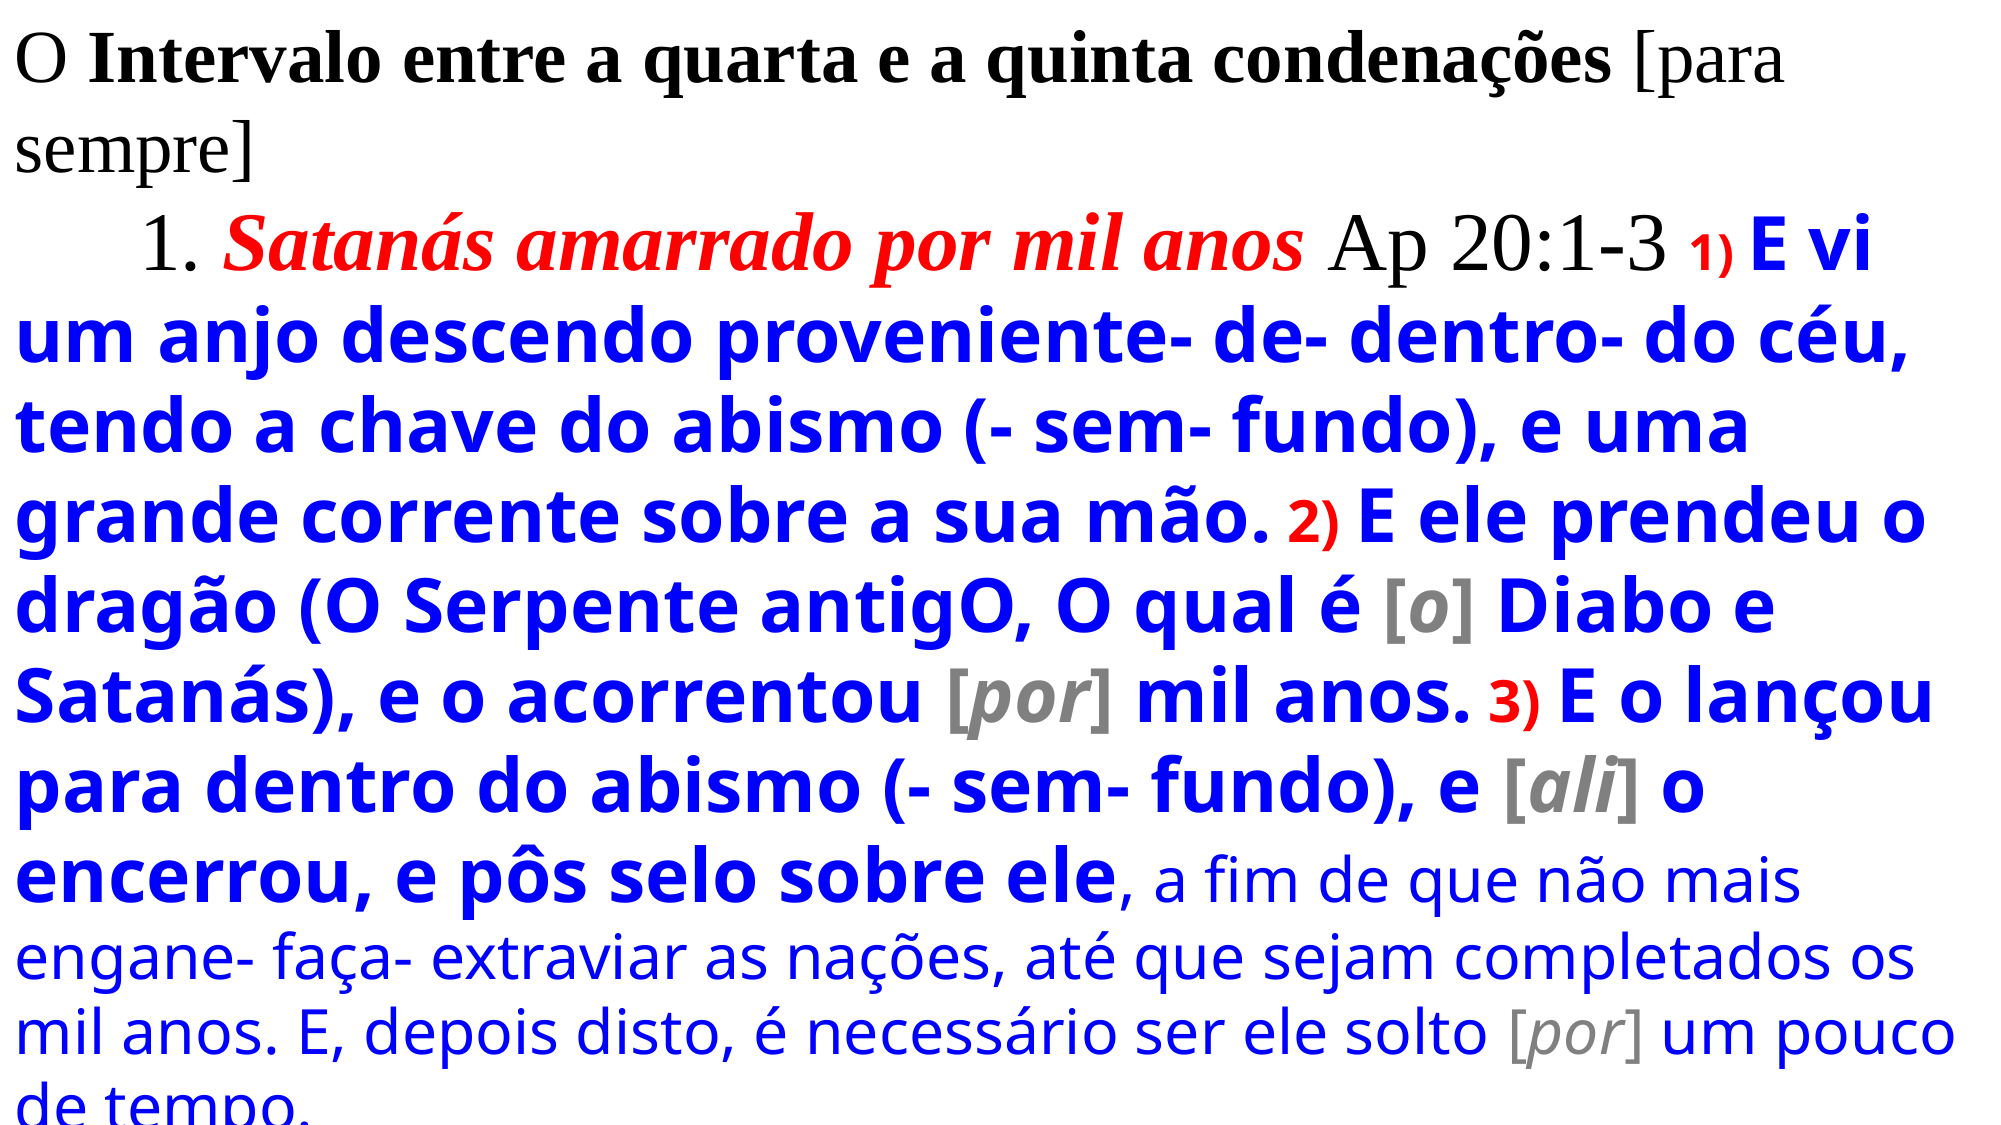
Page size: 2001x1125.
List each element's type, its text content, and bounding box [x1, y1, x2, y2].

text_box O Intervalo entre a quarta e a quinta condenações [para sempre] 1. Satanás amarrado por mil anos Ap 20:1-3 1) E vi um anjo descendo proveniente- de- dentro- do céu, tendo a chave do abismo (- sem- fundo), e uma grande corrente sobre a sua mão. 2) E ele prendeu o dragão (O Serpente antigO, O qual é [o] Diabo e Satanás), e o acorrentou [por] mil anos. 3) E o lançou para dentro do abismo (- sem- fundo), e [ali] o encerrou, e pôs selo sobre ele, a fim de que não mais engane- faça- extraviar as nações, até que sejam completados os mil anos. E, depois disto, é necessário ser ele solto [por] um pouco de tempo. [0, 0, 2000, 1125]
